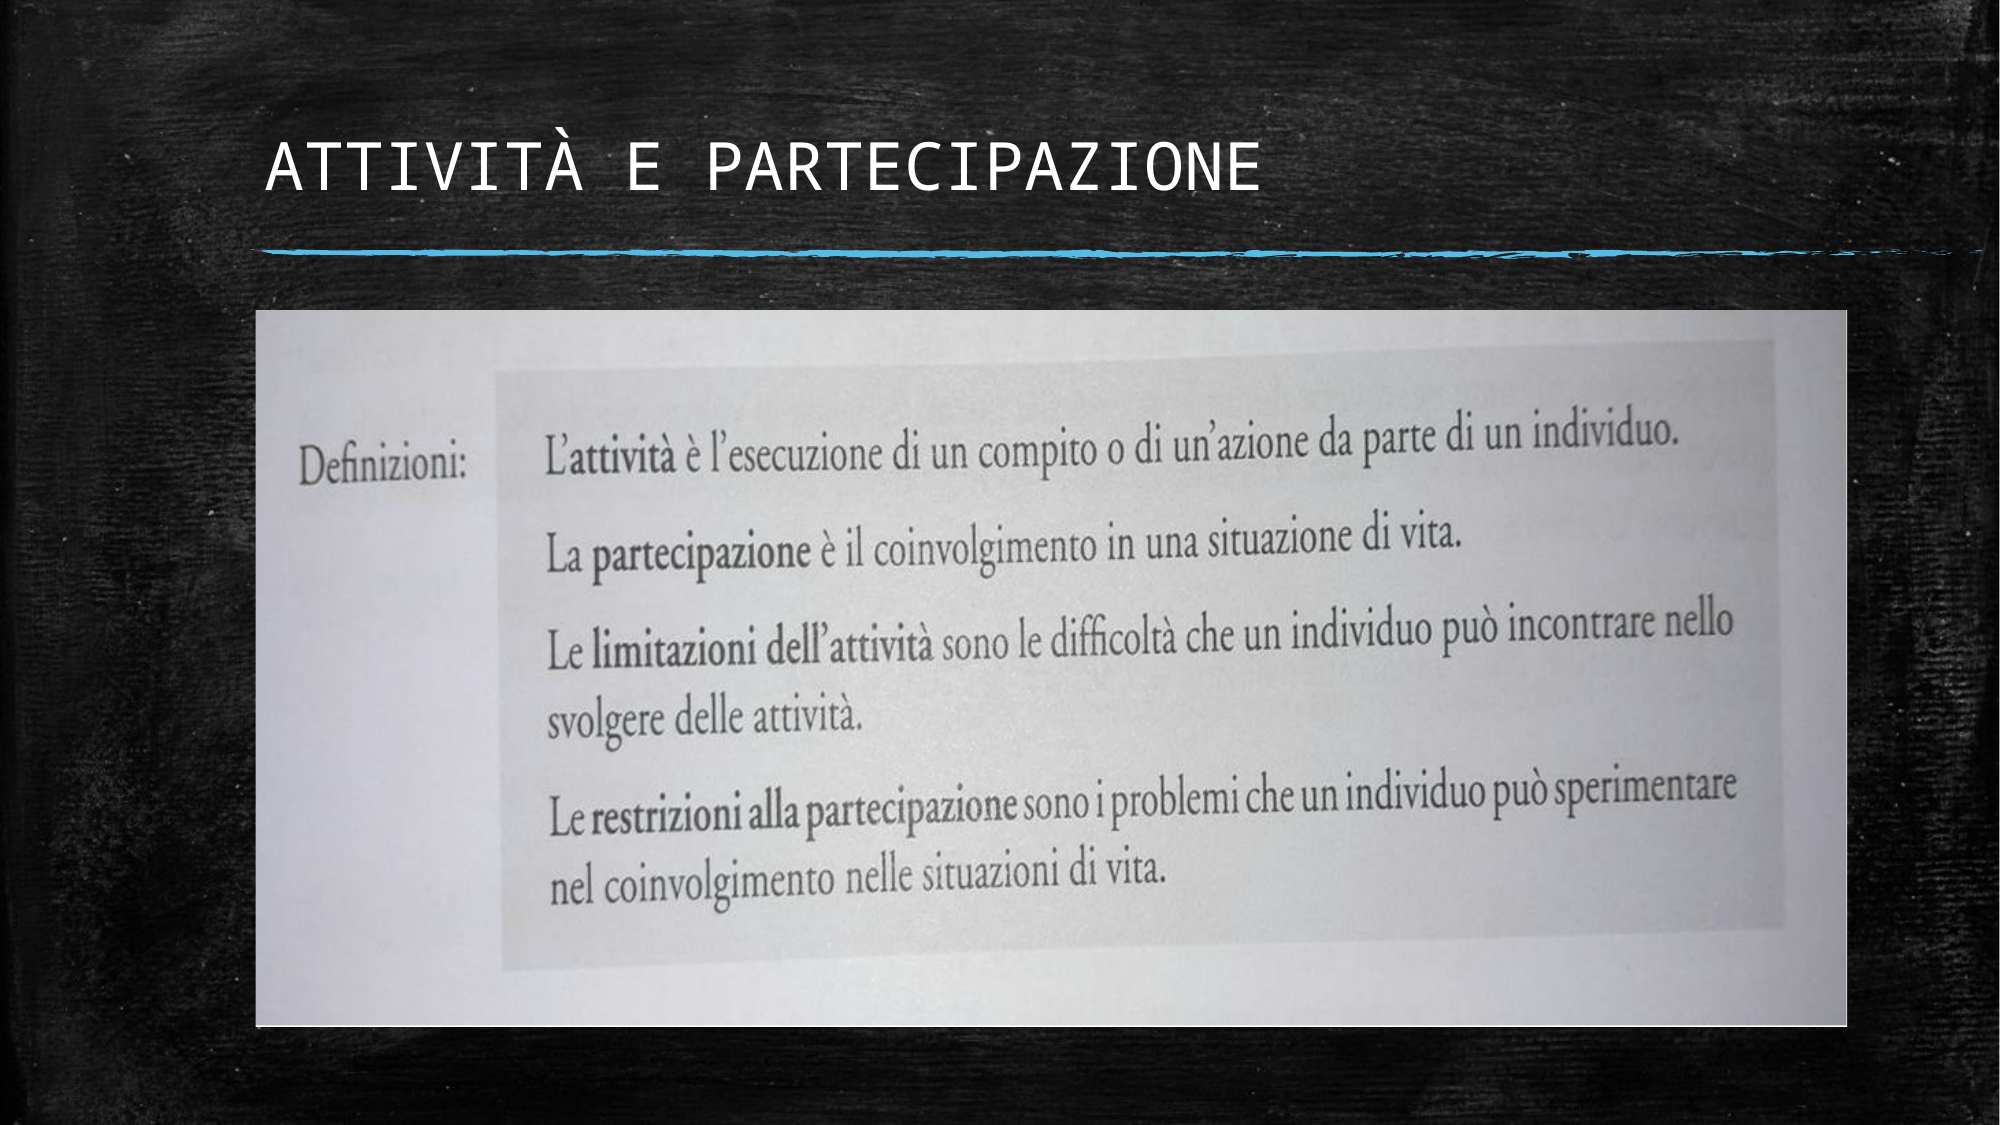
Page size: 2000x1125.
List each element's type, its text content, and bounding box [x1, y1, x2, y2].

picture [0, 0, 2000, 1125]
title ATTIVITÀ E PARTECIPAZIONE [249, 45, 1750, 213]
